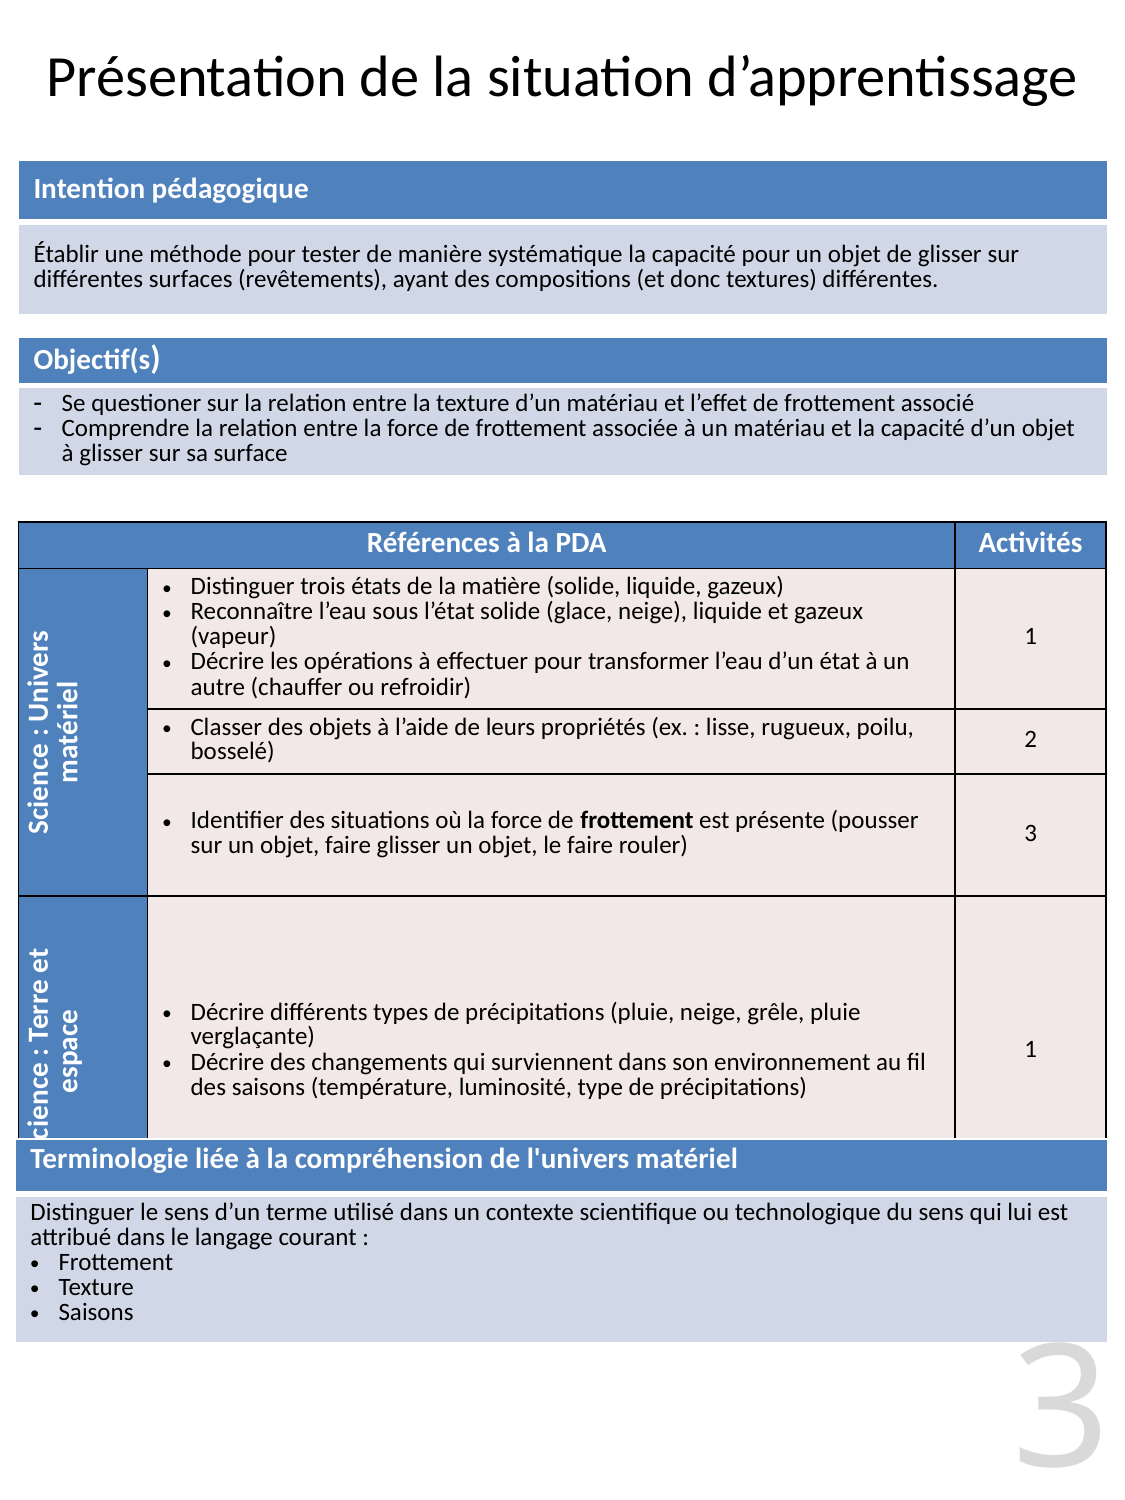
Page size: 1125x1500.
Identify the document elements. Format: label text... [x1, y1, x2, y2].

table_header Terminologie liée à la compréhension de l'univers matériel [16, 1140, 1107, 1191]
text_box Présentation de la situation d’apprentissage [0, 20, 1125, 126]
table_cell Science : Terre et espace [19, 897, 147, 1138]
table_header Intention pédagogique [19, 161, 1107, 219]
table_cell Science : Univers matériel [19, 569, 147, 895]
table_cell Décrire différents types de précipitations (pluie, neige, grêle, pluie verglaçante) Décrire des changements qui surviennent dans son environnement au fil des saisons (température, luminosité, type de précipitations) [148, 897, 954, 1138]
slide_number 3 [942, 1319, 1125, 1500]
table_cell 3 [956, 775, 1105, 895]
table_cell Classer des objets à l’aide de leurs propriétés (ex. : lisse, rugueux, poilu, bosselé) [148, 710, 954, 773]
table_header Activités [956, 523, 1105, 568]
table_cell 2 [956, 710, 1105, 773]
table_cell Se questioner sur la relation entre la texture d’un matériau et l’effet de frottement associé Comprendre la relation entre la force de frottement associée à un matériau et la capacité d’un objet à glisser sur sa surface [19, 388, 1107, 475]
table_cell Distinguer trois états de la matière (solide, liquide, gazeux) Reconnaître l’eau sous l’état solide (glace, neige), liquide et gazeux (vapeur) Décrire les opérations à effectuer pour transformer l’eau d’un état à un autre (chauffer ou refroidir) [148, 569, 954, 708]
table_cell Distinguer le sens d’un terme utilisé dans un contexte scientifique ou technologique du sens qui lui est attribué dans le langage courant : Frottement Texture Saisons [16, 1197, 1107, 1342]
table_cell 1 [956, 897, 1105, 1138]
table_cell 1 [956, 569, 1105, 708]
table_cell Identifier des situations où la force de frottement est présente (pousser sur un objet, faire glisser un objet, le faire rouler) [148, 775, 954, 895]
table_header Références à la PDA [19, 523, 954, 568]
table_header Objectif(s) [19, 338, 1107, 383]
table_cell Établir une méthode pour tester de manière systématique la capacité pour un objet de glisser sur différentes surfaces (revêtements), ayant des compositions (et donc textures) différentes. [19, 225, 1107, 314]
